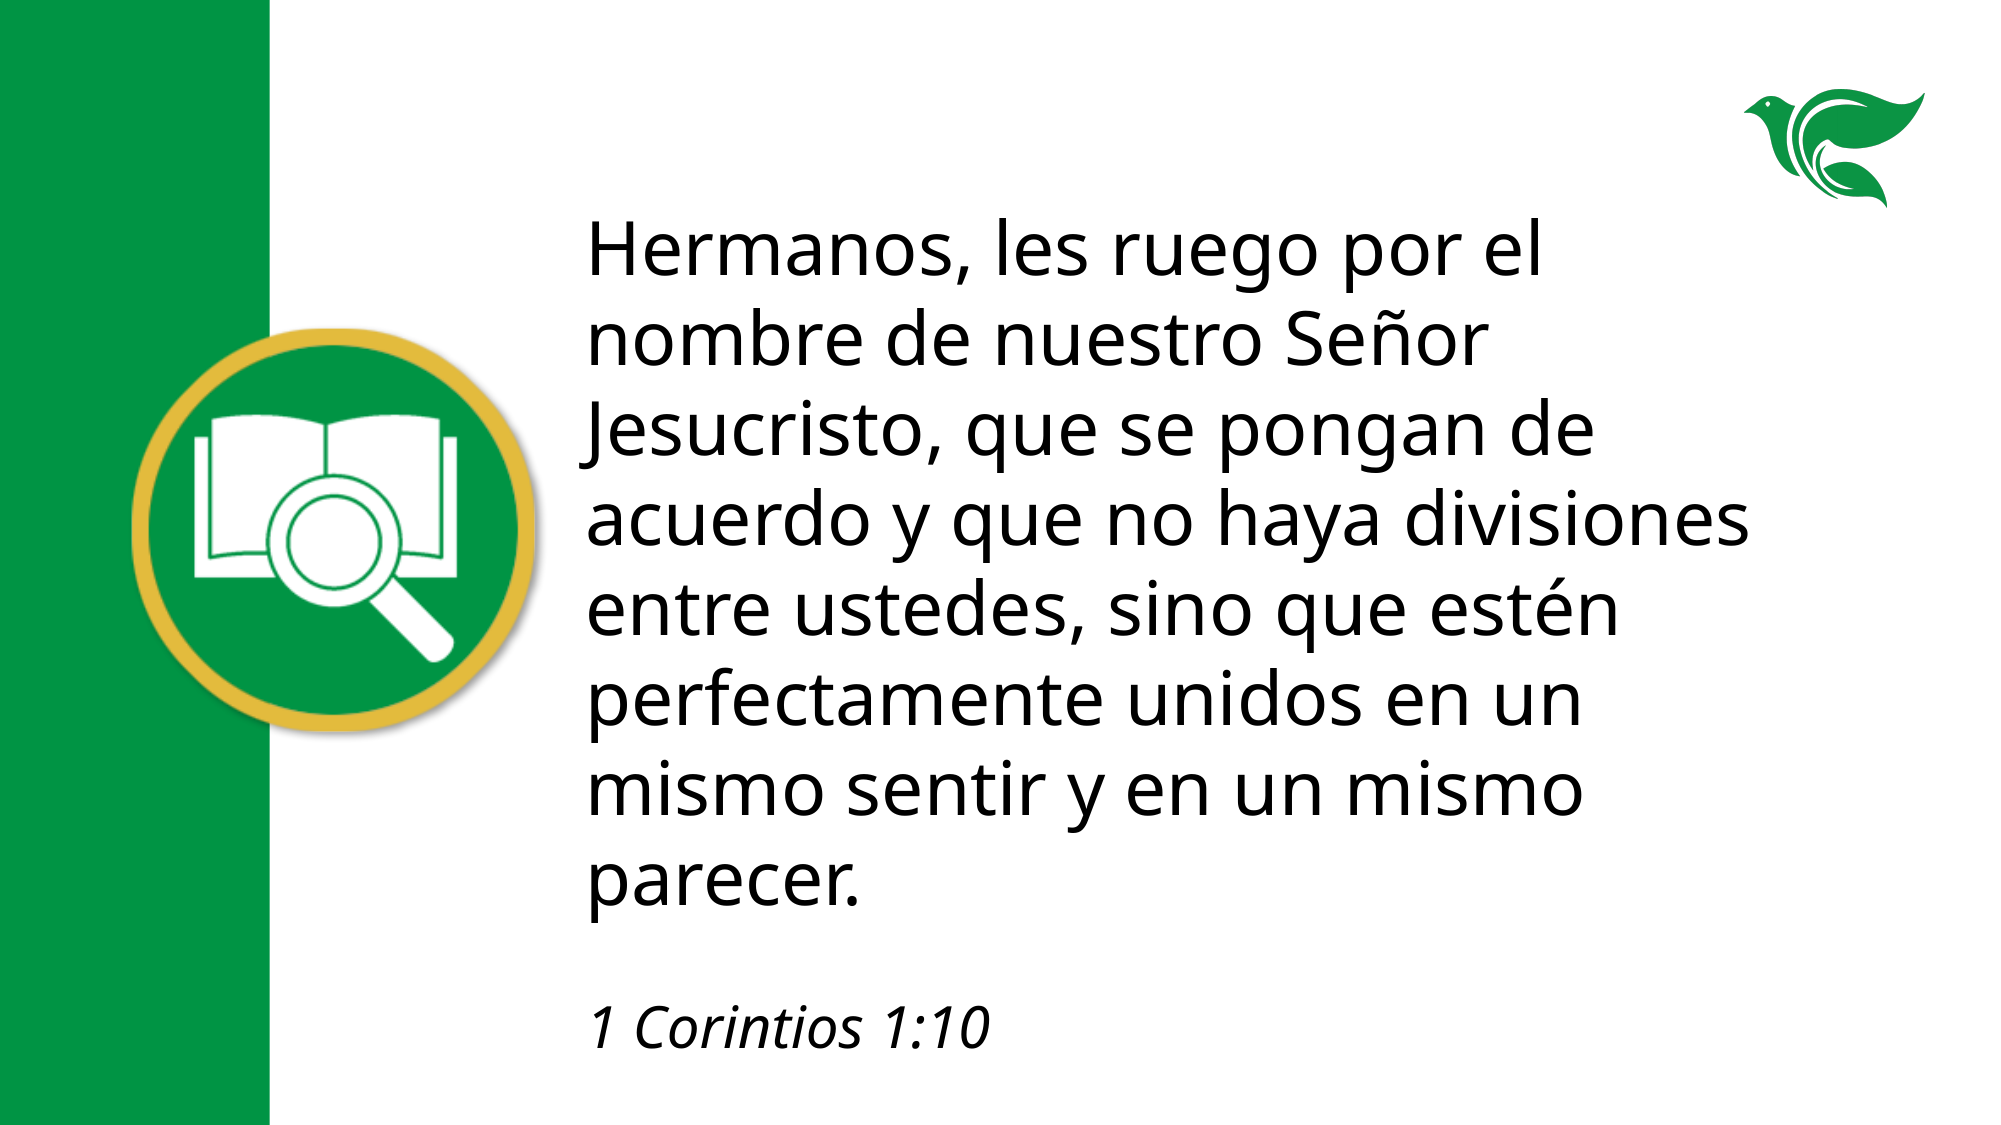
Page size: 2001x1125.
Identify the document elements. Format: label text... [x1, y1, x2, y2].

text_box [0, 0, 270, 1125]
picture [1722, 47, 1953, 240]
picture [77, 254, 592, 783]
text_box Hermanos, les ruego por el nombre de nuestro Señor Jesucristo, que se pongan de acuerdo y que no haya divisiones entre ustedes, sino que estén perfectamente unidos en un mismo sentir y en un mismo parecer. 1 Corintios 1:10 [570, 192, 1782, 1068]
